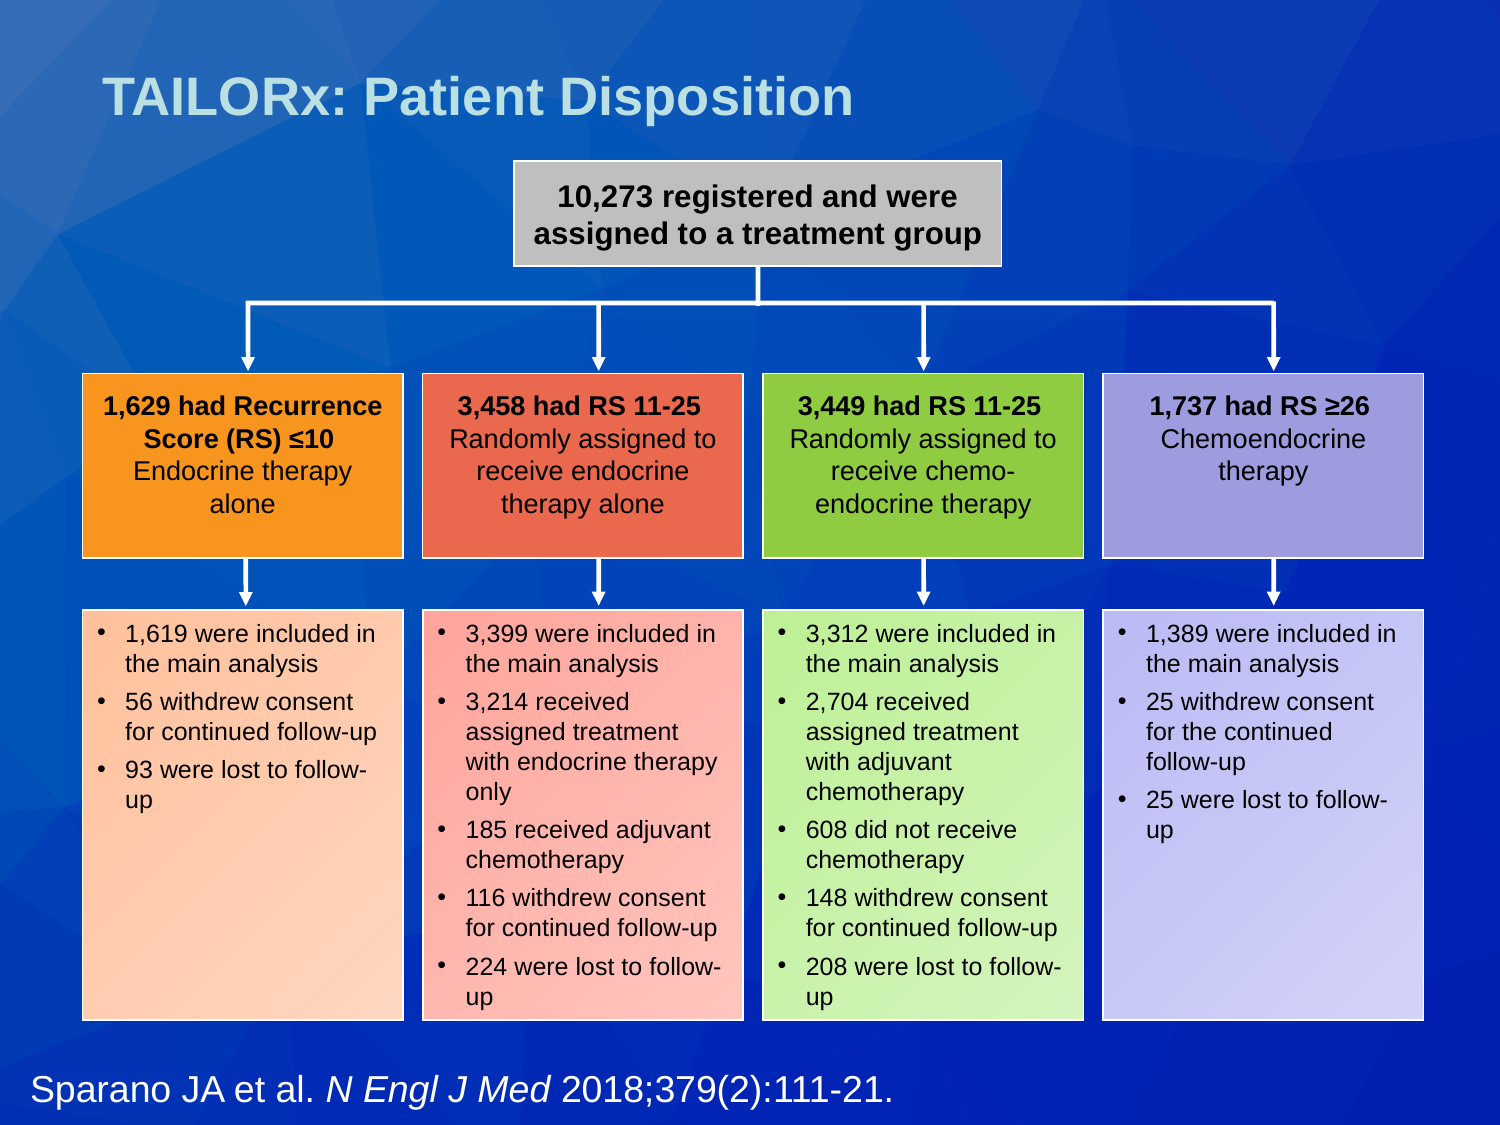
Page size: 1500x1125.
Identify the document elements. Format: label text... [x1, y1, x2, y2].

text_box [241, 304, 255, 372]
title TAILORx: Patient Disposition [87, 0, 1413, 188]
text_box 3,399 were included in the main analysis 3,214 received assigned treatment with endocrine therapy only 185 received adjuvant chemotherapy 116 withdrew consent for continued follow-up 224 were lost to follow-up [422, 609, 744, 1020]
text_box 10,273 registered and were assigned to a treatment group [514, 161, 1002, 266]
picture [0, 0, 1500, 1057]
text_box [1267, 301, 1280, 372]
text_box 1,737 had RS ≥26 Chemoendocrine therapy [1103, 373, 1424, 559]
text_box [592, 301, 605, 372]
text_box [1267, 559, 1280, 606]
text_box 3,458 had RS 11-25 Randomly assigned to receive endocrine therapy alone [422, 373, 744, 559]
text_box [592, 559, 605, 606]
text_box [239, 559, 253, 607]
text_box 1,629 had Recurrence Score (RS) ≤10 Endocrine therapy alone [82, 373, 403, 559]
text_box Sparano JA et al. N Engl J Med 2018;379(2):111-21. [0, 1057, 1500, 1125]
text_box 1,619 were included in the main analysis 56 withdrew consent for continued follow-up 93 were lost to follow-up [82, 609, 403, 1020]
text_box [917, 301, 930, 372]
text_box 3,449 had RS 11-25 Randomly assigned to receive chemo-endocrine therapy [762, 373, 1084, 559]
text_box [917, 559, 930, 606]
text_box 3,312 were included in the main analysis 2,704 received assigned treatment with adjuvant chemotherapy 608 did not receive chemotherapy 148 withdrew consent for continued follow-up 208 were lost to follow-up [762, 609, 1084, 1020]
text_box 1,389 were included in the main analysis 25 withdrew consent for the continued follow-up 25 were lost to follow-up [1103, 609, 1424, 1020]
